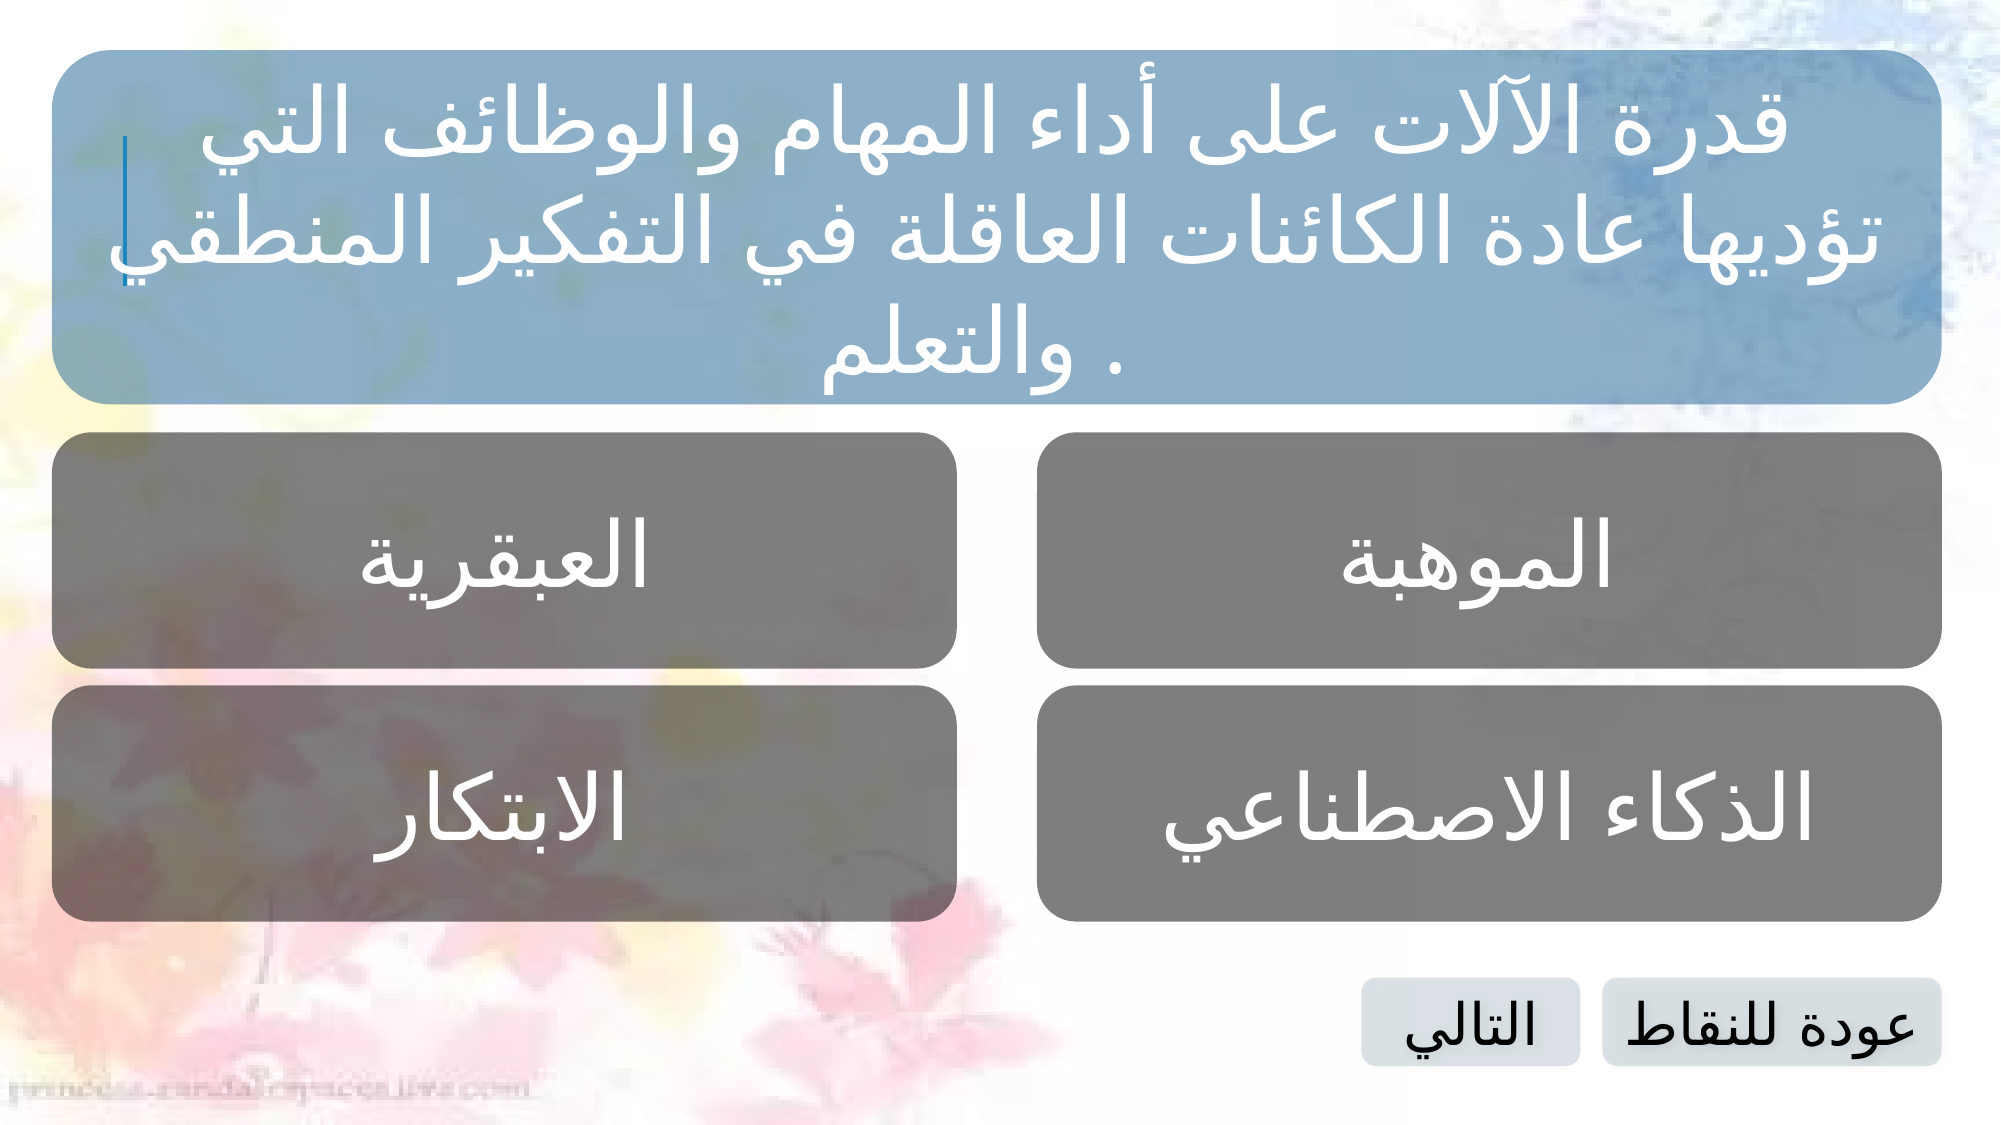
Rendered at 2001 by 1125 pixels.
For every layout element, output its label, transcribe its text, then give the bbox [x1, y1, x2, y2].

text_box الموهبة [1035, 430, 1944, 670]
text_box التالي [1360, 976, 1582, 1068]
text_box عودة للنقاط [1601, 976, 1943, 1068]
text_box قدرة الآلات على أداء المهام والوظائف التي تؤديها عادة الكائنات العاقلة في التفكير المنطقي والتعلم . [50, 48, 1943, 406]
text_box الذكاء الاصطناعي [1035, 684, 1944, 923]
text_box الابتكار [50, 684, 959, 923]
text_box العبقرية [50, 430, 959, 670]
picture [0, 0, 2001, 1125]
